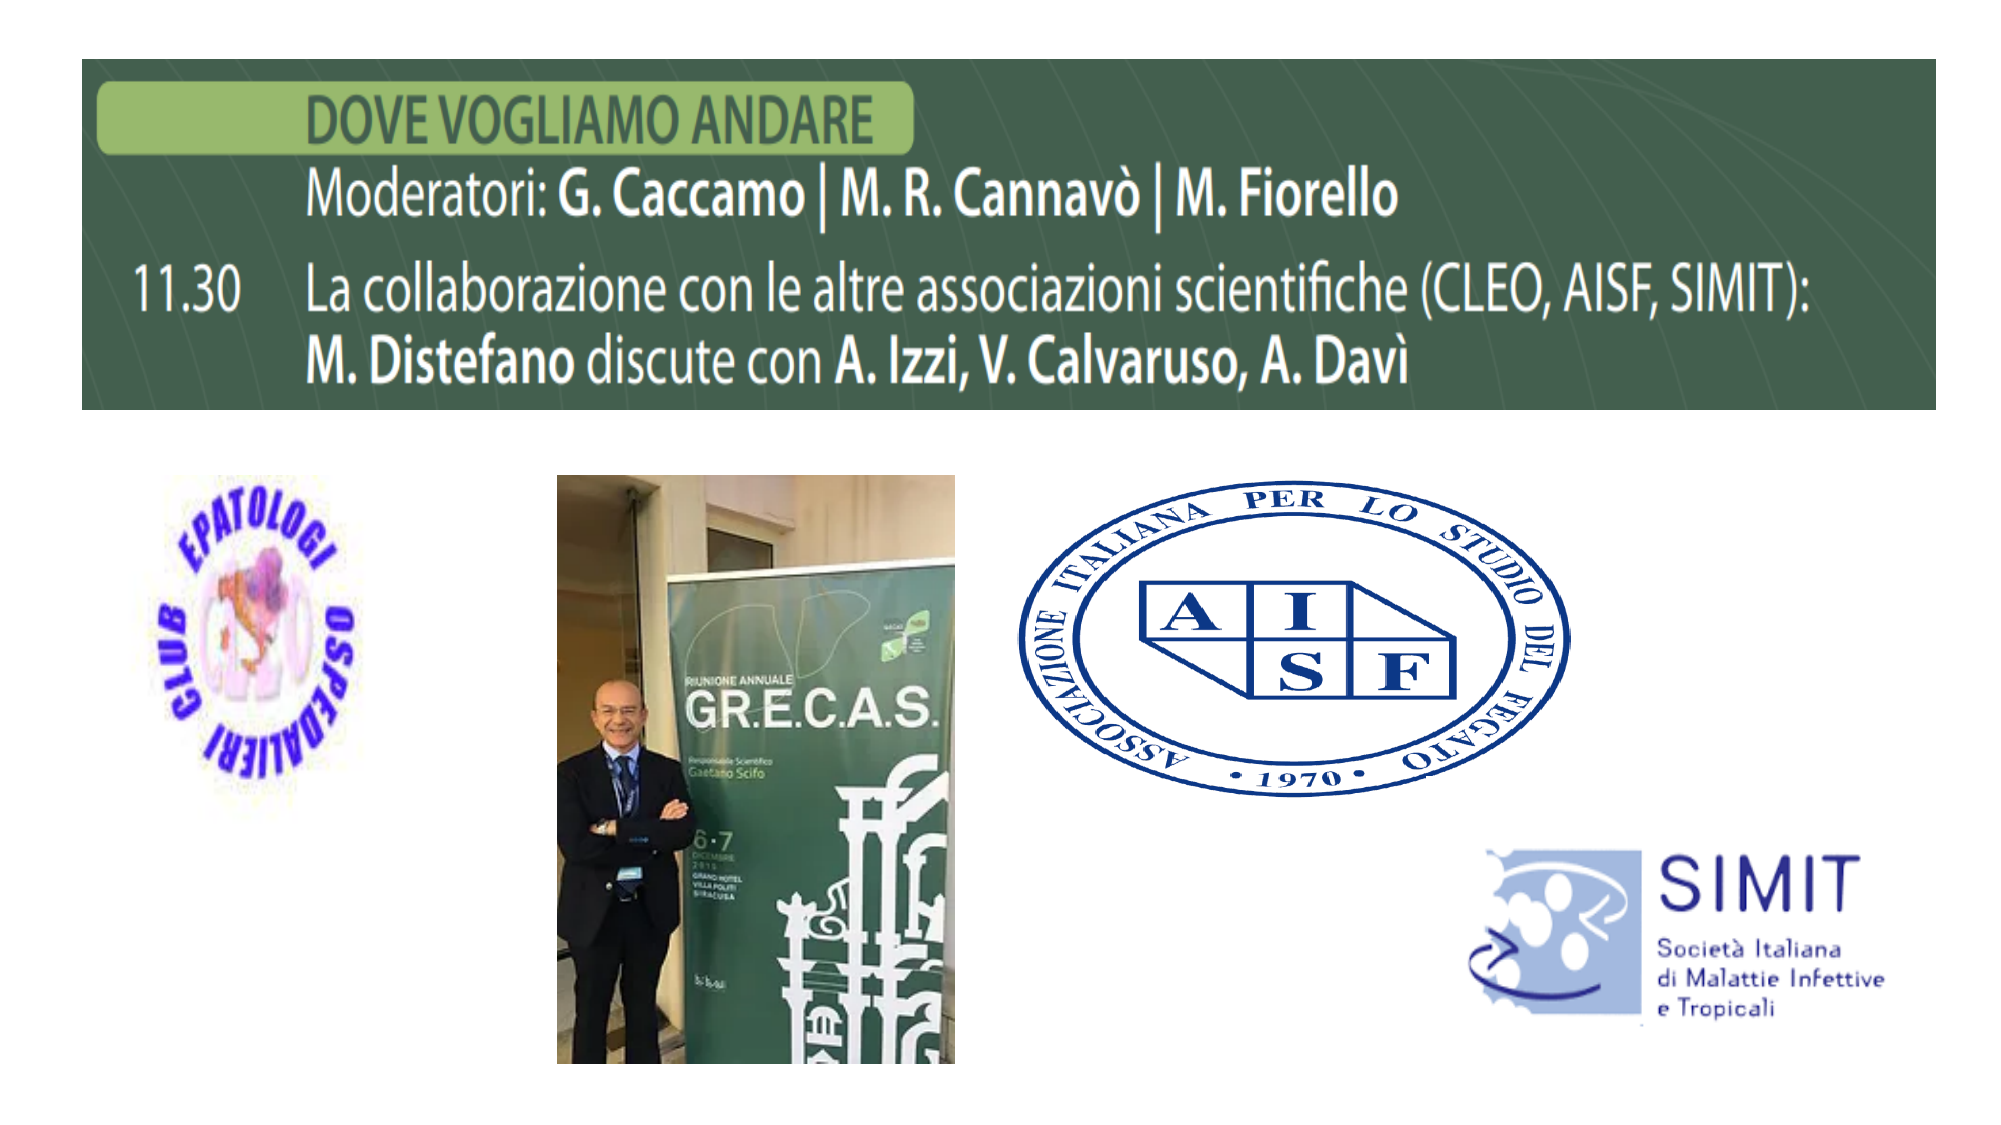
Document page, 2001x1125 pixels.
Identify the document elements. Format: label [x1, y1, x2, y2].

list [82, 59, 1936, 410]
picture [557, 475, 955, 1064]
picture [1008, 475, 1936, 1098]
picture [0, 475, 516, 938]
